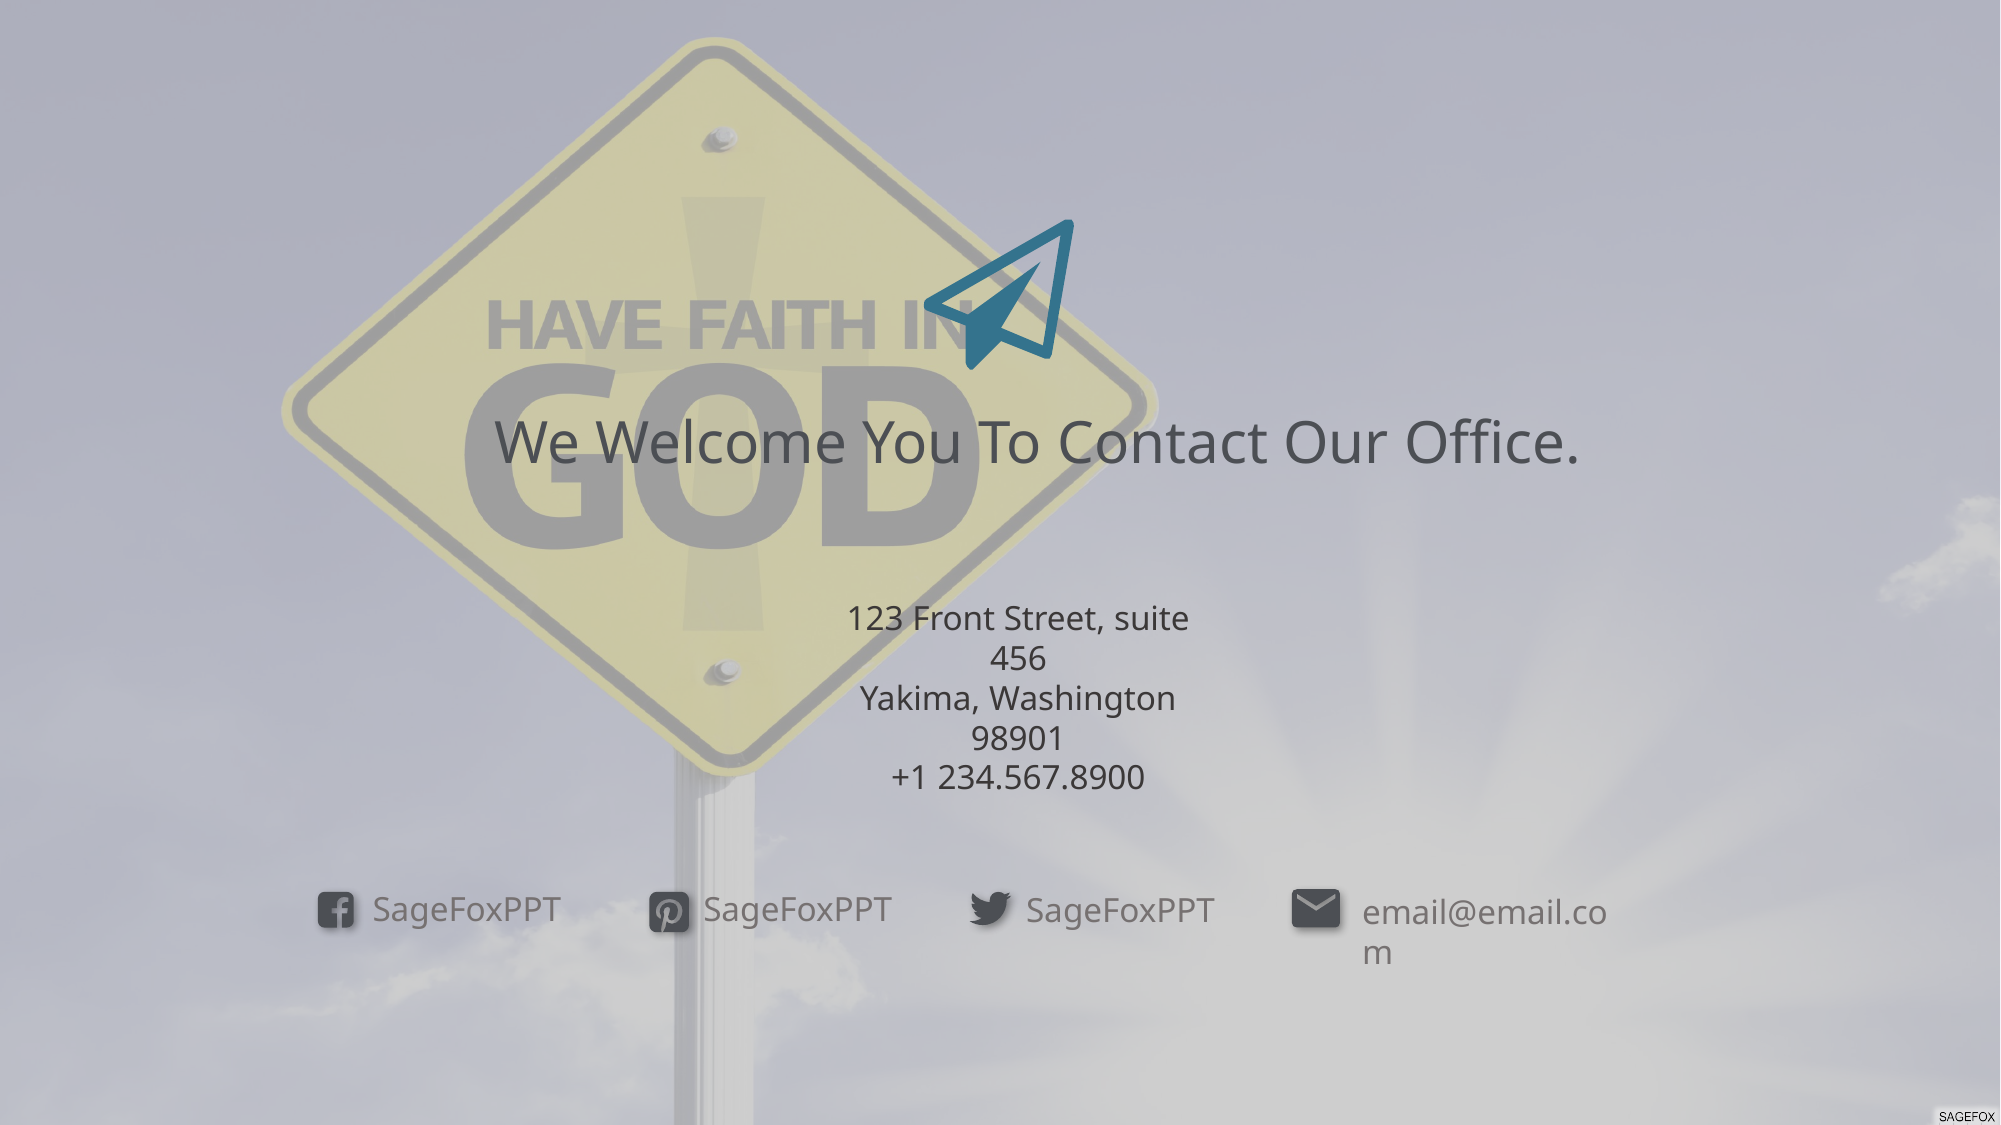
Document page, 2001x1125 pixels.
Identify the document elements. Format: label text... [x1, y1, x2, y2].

text_box SageFoxPPT [688, 880, 929, 936]
text_box email@email.com [1347, 884, 1649, 979]
text_box SageFoxPPT [357, 880, 598, 936]
text_box [317, 891, 354, 928]
text_box [923, 219, 1074, 370]
text_box 123 Front Street, suite 456 Yakima, Washington 98901 +1 234.567.8900 [808, 589, 1229, 804]
text_box [649, 891, 688, 933]
text_box SageFoxPPT [1011, 881, 1252, 937]
text_box We Welcome You To Contact Our Office. [477, 398, 1598, 483]
text_box [969, 891, 1011, 926]
text_box [1291, 889, 1340, 928]
picture [1936, 1111, 1997, 1125]
